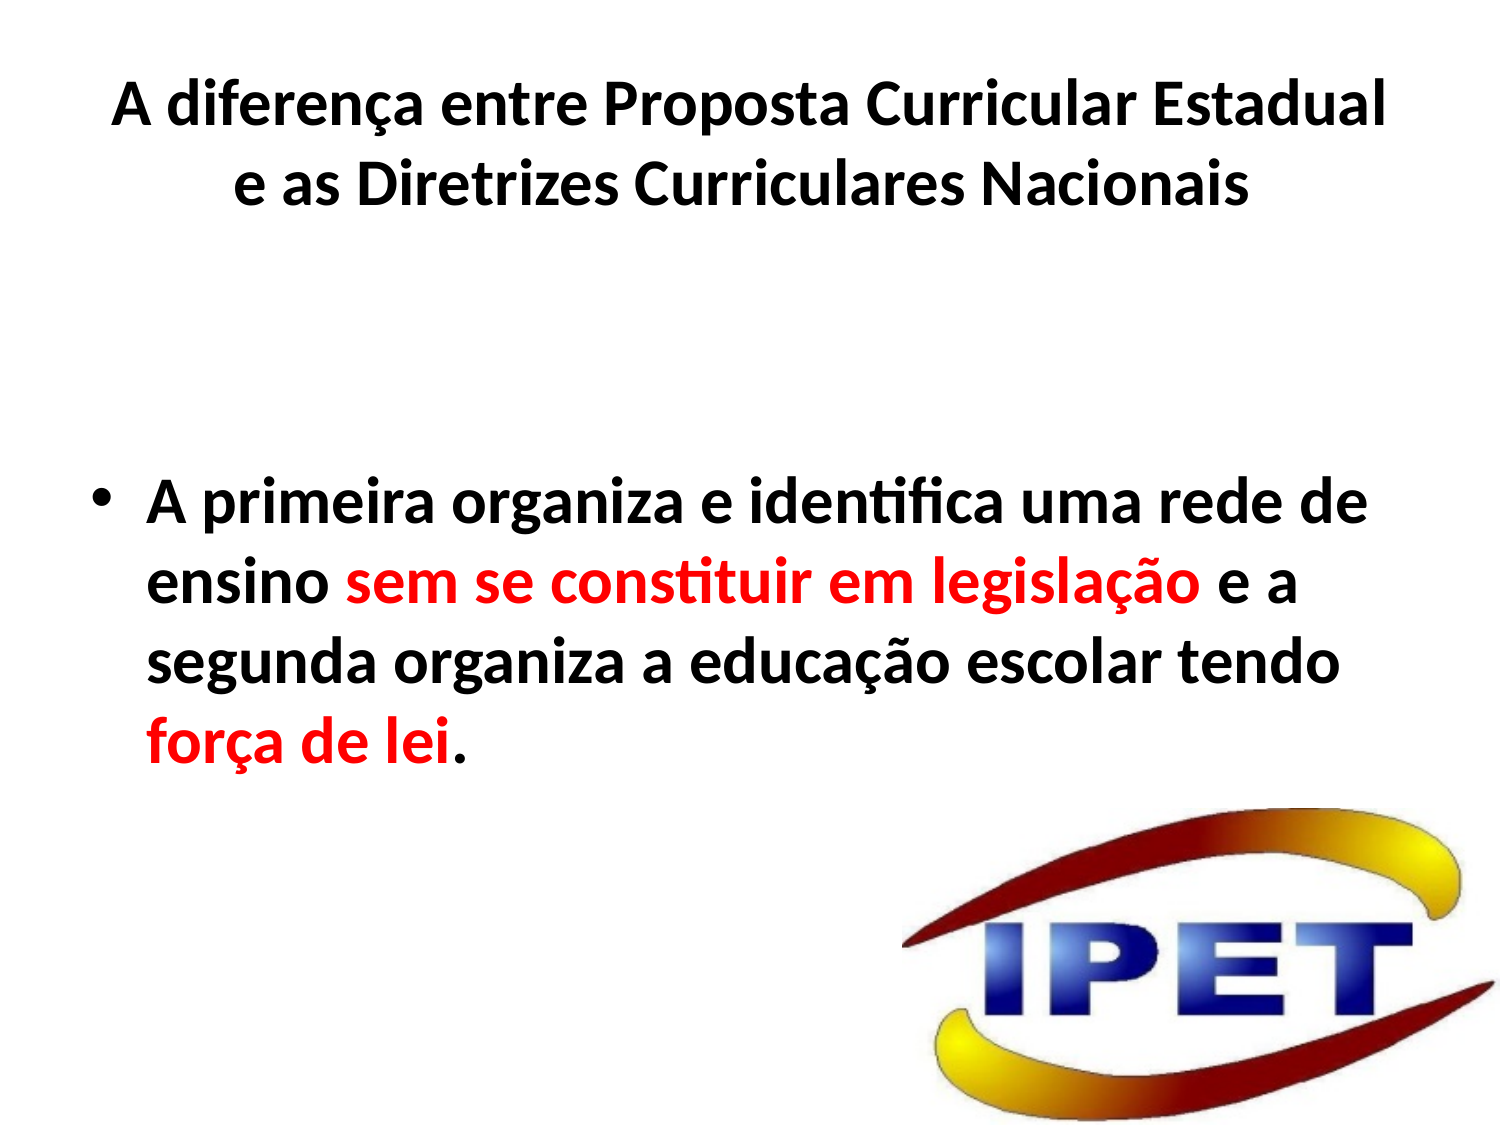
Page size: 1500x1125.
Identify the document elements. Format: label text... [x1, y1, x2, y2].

title A diferença entre Proposta Curricular Estadual e as Diretrizes Curriculares Nacionais [75, 45, 1425, 233]
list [902, 808, 1500, 1125]
list A primeira organiza e identifica uma rede de ensino sem se constituir em legislação e a segunda organiza a educação escolar tendo força de lei. [75, 262, 1425, 1005]
